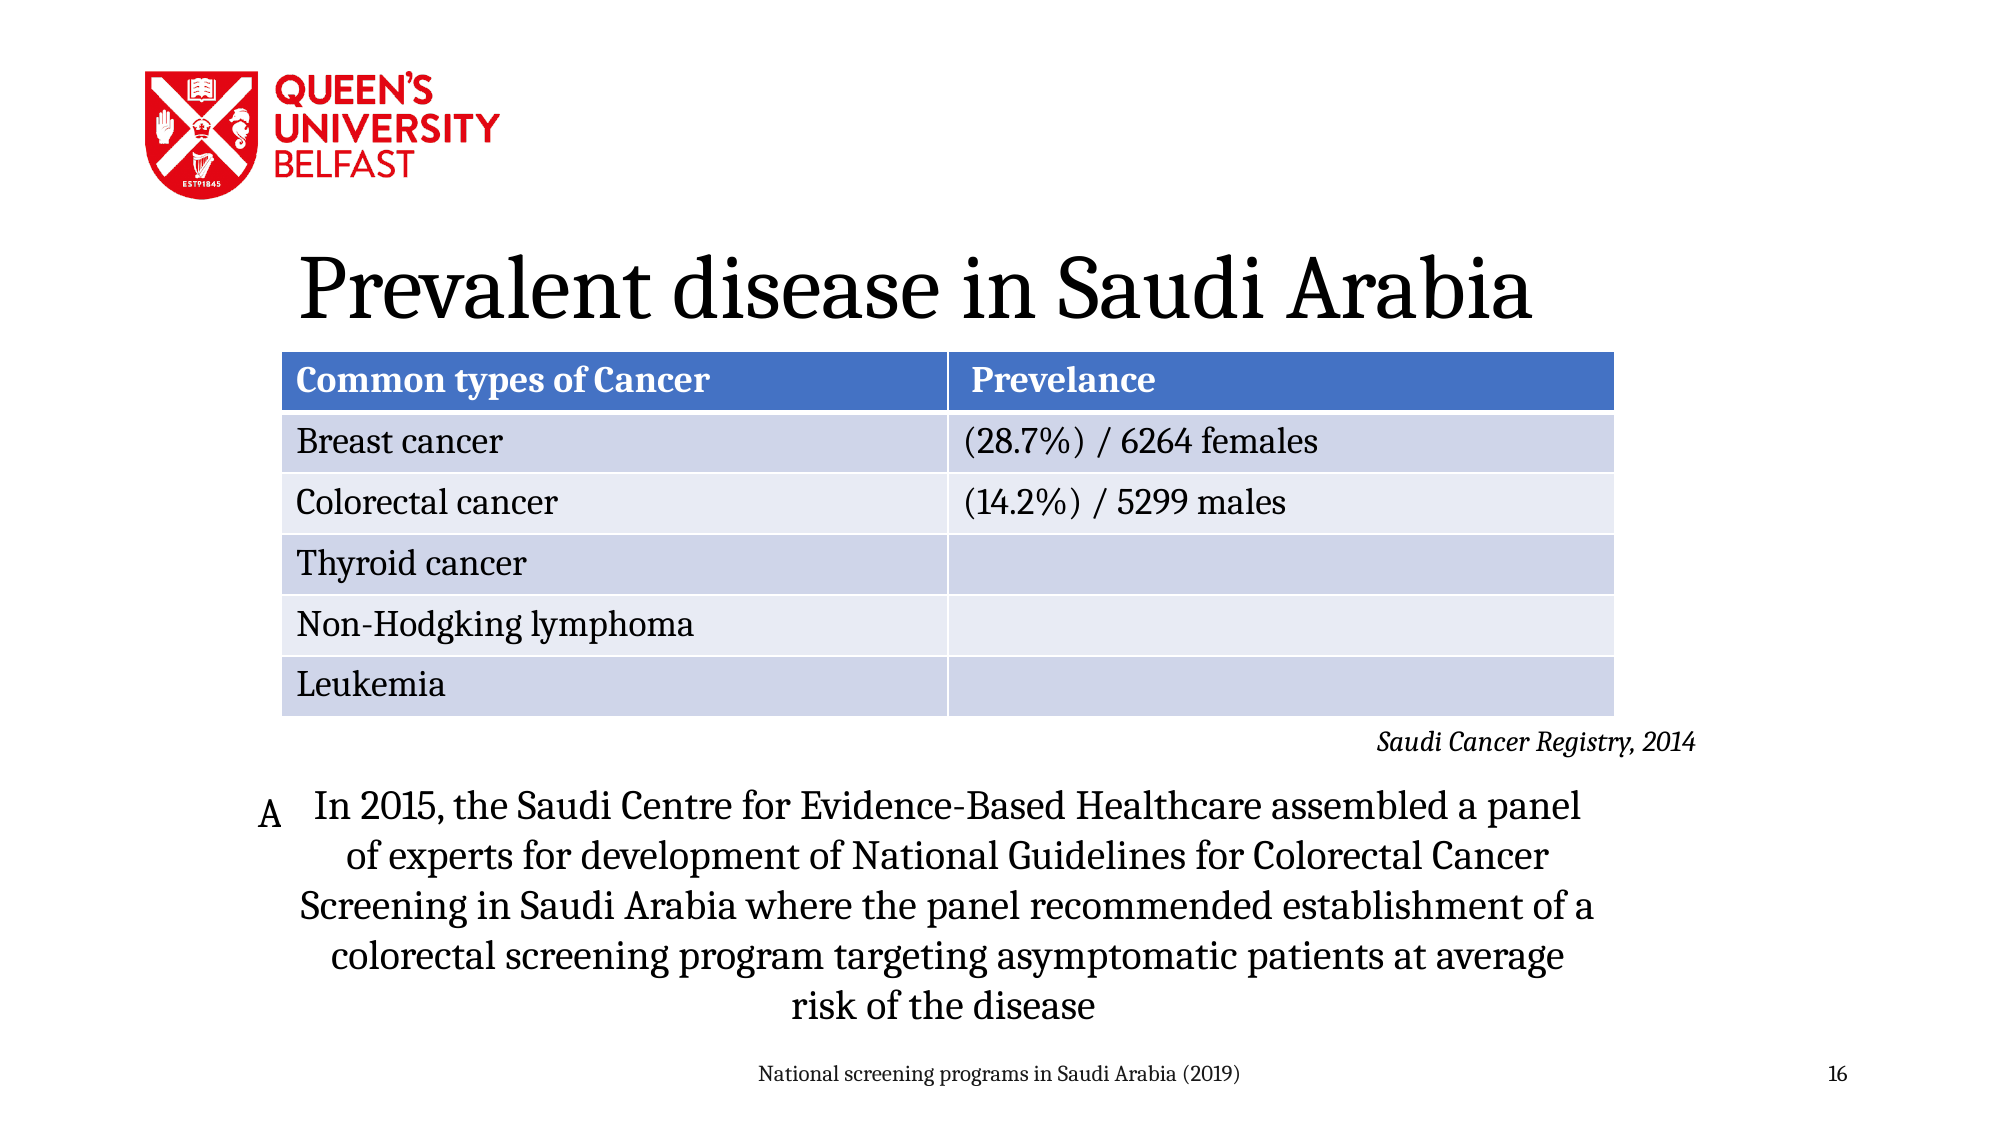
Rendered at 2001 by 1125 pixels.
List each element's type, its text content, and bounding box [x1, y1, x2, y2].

table_cell [949, 657, 1614, 716]
slide_number 16 [1412, 1042, 1863, 1103]
table_cell Thyroid cancer [282, 535, 947, 594]
title Prevalent disease in Saudi Arabia [65, 180, 1791, 398]
table_cell (14.2%) / 5299 males [949, 474, 1614, 533]
table_cell Colorectal cancer [282, 474, 947, 533]
text_box Saudi Cancer Registry, 2014 [1362, 714, 2000, 765]
picture [145, 37, 500, 180]
table_cell Leukemia [282, 657, 947, 716]
table_cell Non-Hodgking lymphoma [282, 596, 947, 655]
table_header Prevelance [949, 352, 1614, 410]
table_cell (28.7%) / 6264 females [949, 415, 1614, 472]
table_cell Breast cancer [282, 415, 947, 472]
table_cell [949, 596, 1614, 655]
footer National screening programs in Saudi Arabia (2019) [662, 1042, 1338, 1103]
table_cell [949, 535, 1614, 594]
text_box In 2015, the Saudi Centre for Evidence-Based Healthcare assembled a panel of experts for development of National Guidelines for Colorectal Cancer Screening in Saudi Arabia where the panel recommended establishment of a colorectal screening program targeting asymptomatic patients at average risk of the disease [281, 770, 1615, 1036]
text_box A national campaign to raise awareness about early screening for breast cancer was initiated by the Saudi MOH in 2015 as a promotion for the National Program for Early detection for Breast Cancer [240, 778, 281, 943]
table_header Common types of Cancer [282, 352, 947, 410]
